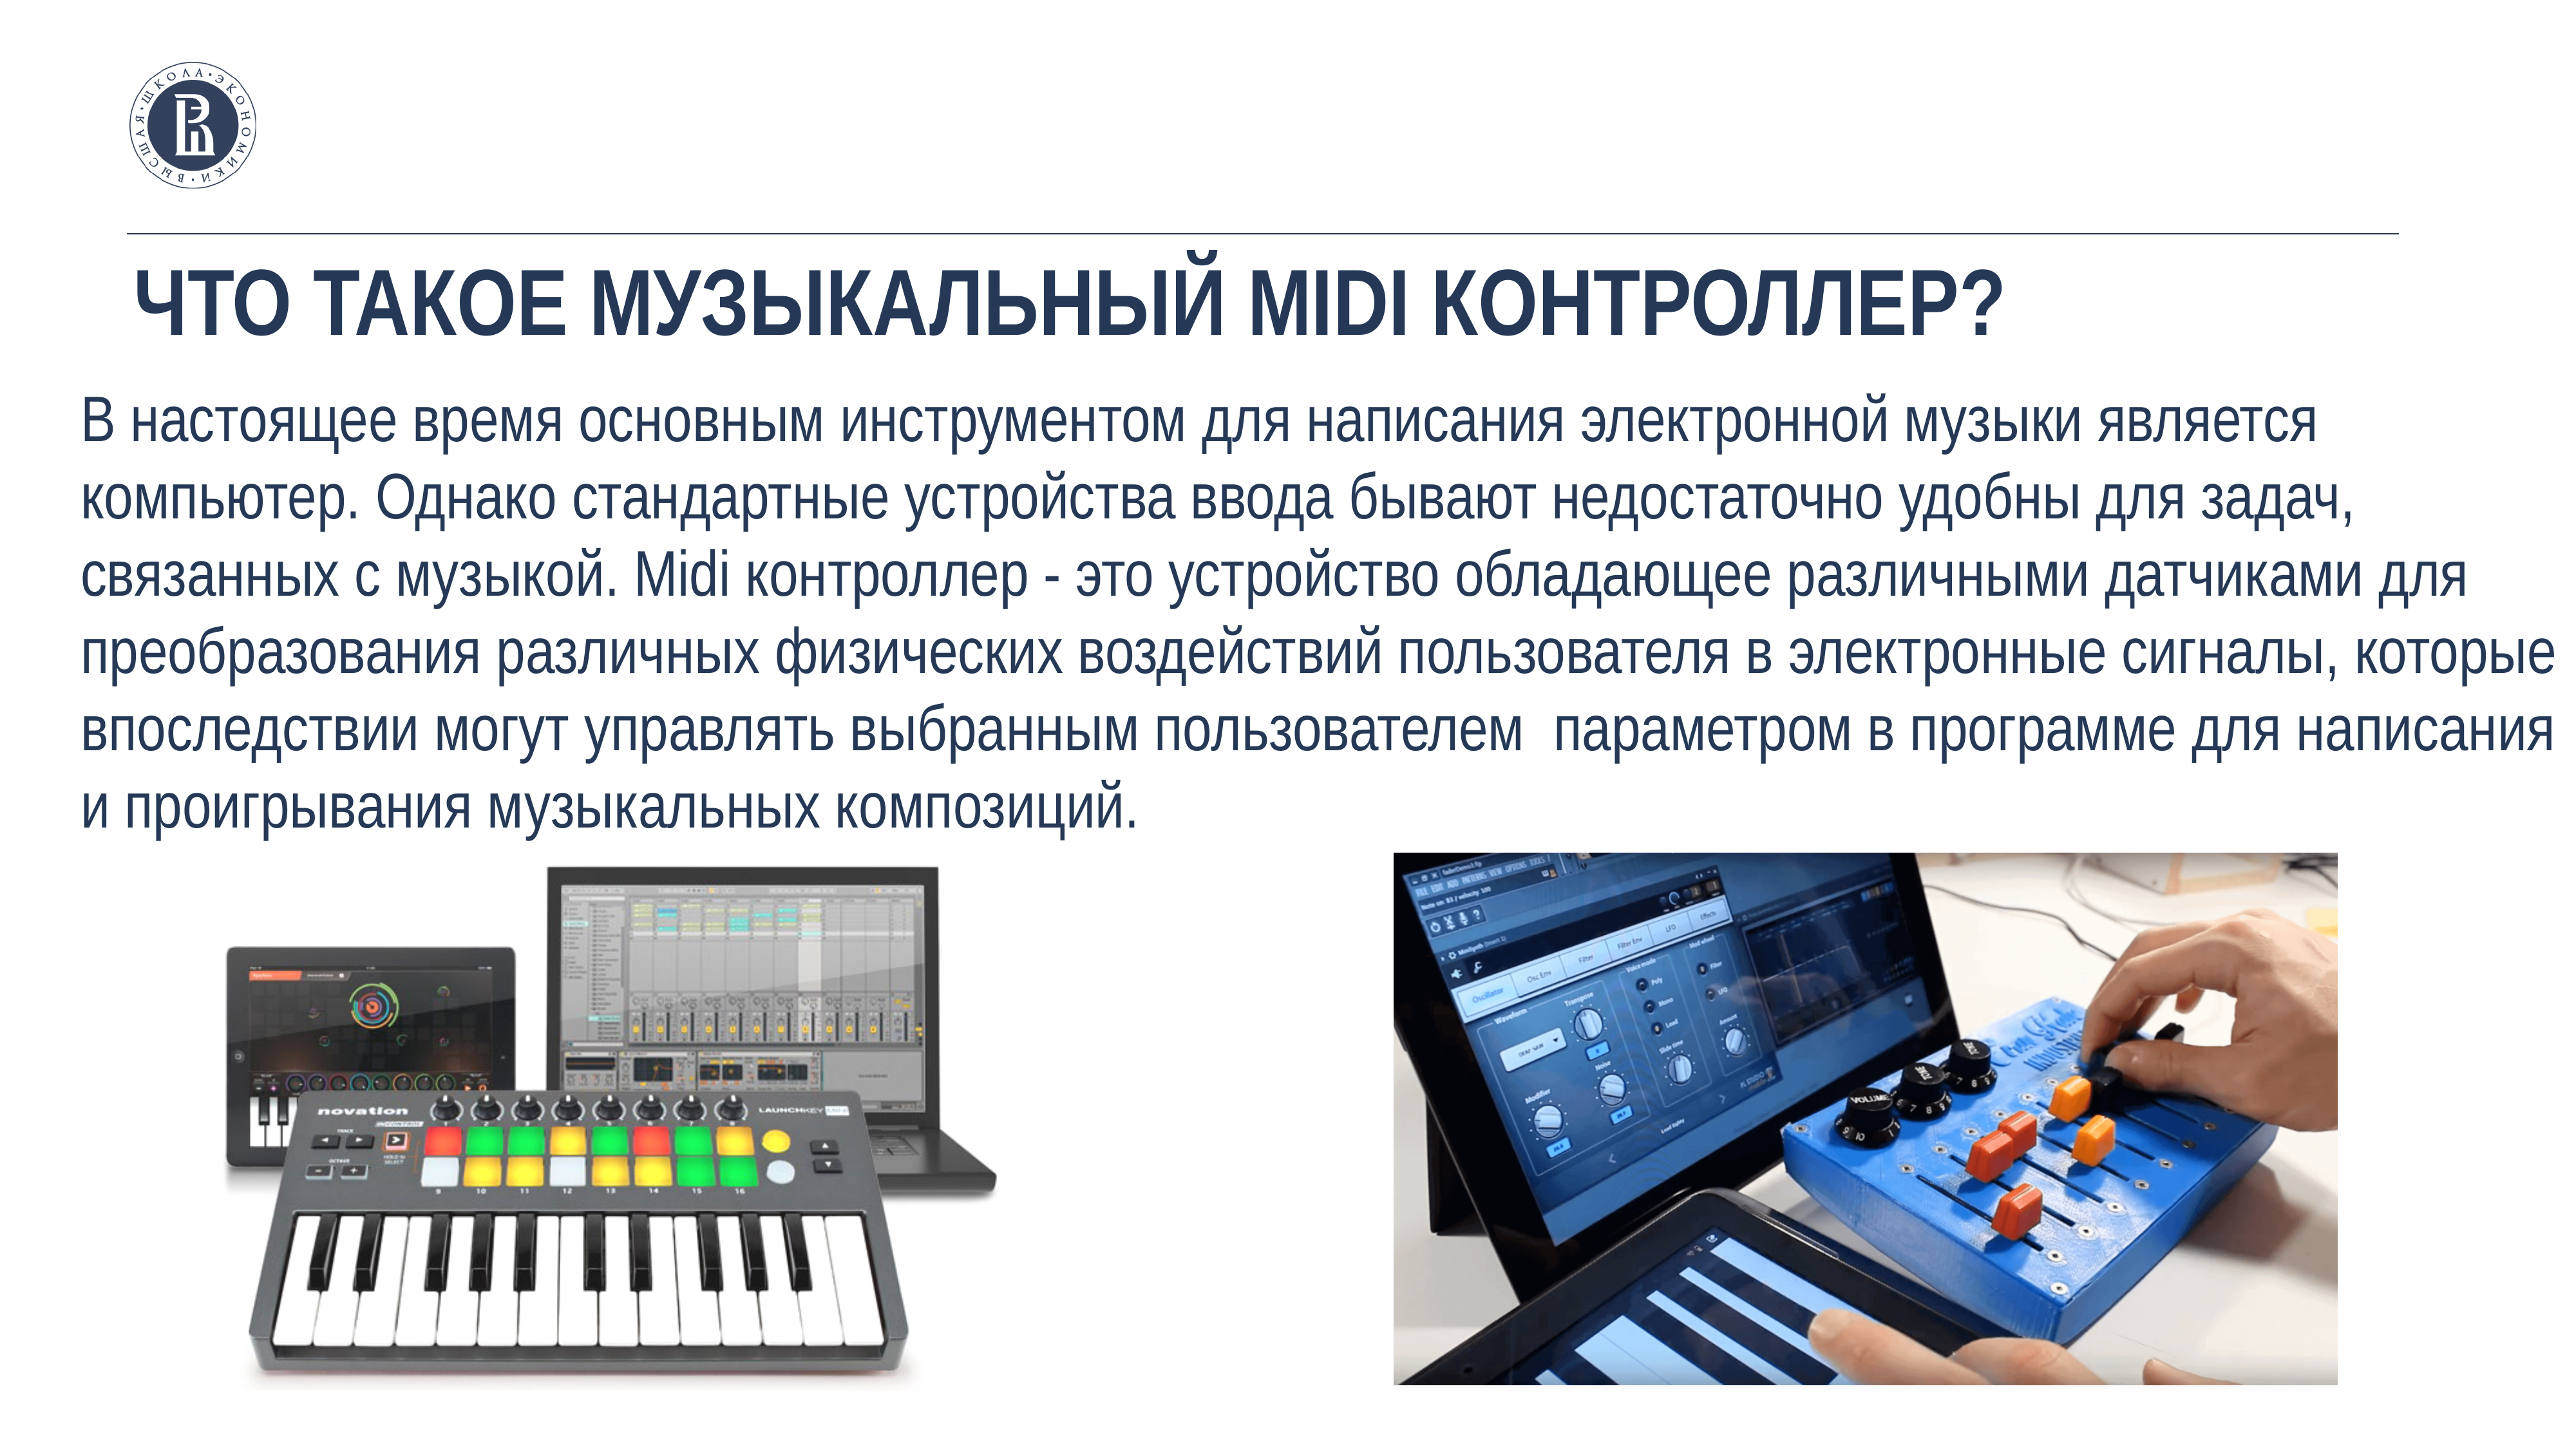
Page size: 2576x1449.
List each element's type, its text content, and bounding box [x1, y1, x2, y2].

text_box ЧТО ТАКОЕ МУЗЫКАЛЬНЫЙ MIDI КОНТРОЛЛЕР? [126, 234, 2481, 370]
picture [140, 860, 1107, 1390]
picture [1394, 853, 2338, 1385]
picture [129, 62, 256, 189]
text_box В настоящее время основным инструментом для написания электронной музыки является компьютер. Однако стандартные устройства ввода бывают недостаточно удобны для задач, связанных с музыкой. Midi контроллер - это устройство обладающее различными датчиками для преобразования различных физических воздействий пользователя в электронные сигналы, которые впоследствии могут управлять выбранным пользователем параметром в программе для написания и проигрывания музыкальных композиций. [73, 370, 2576, 1306]
